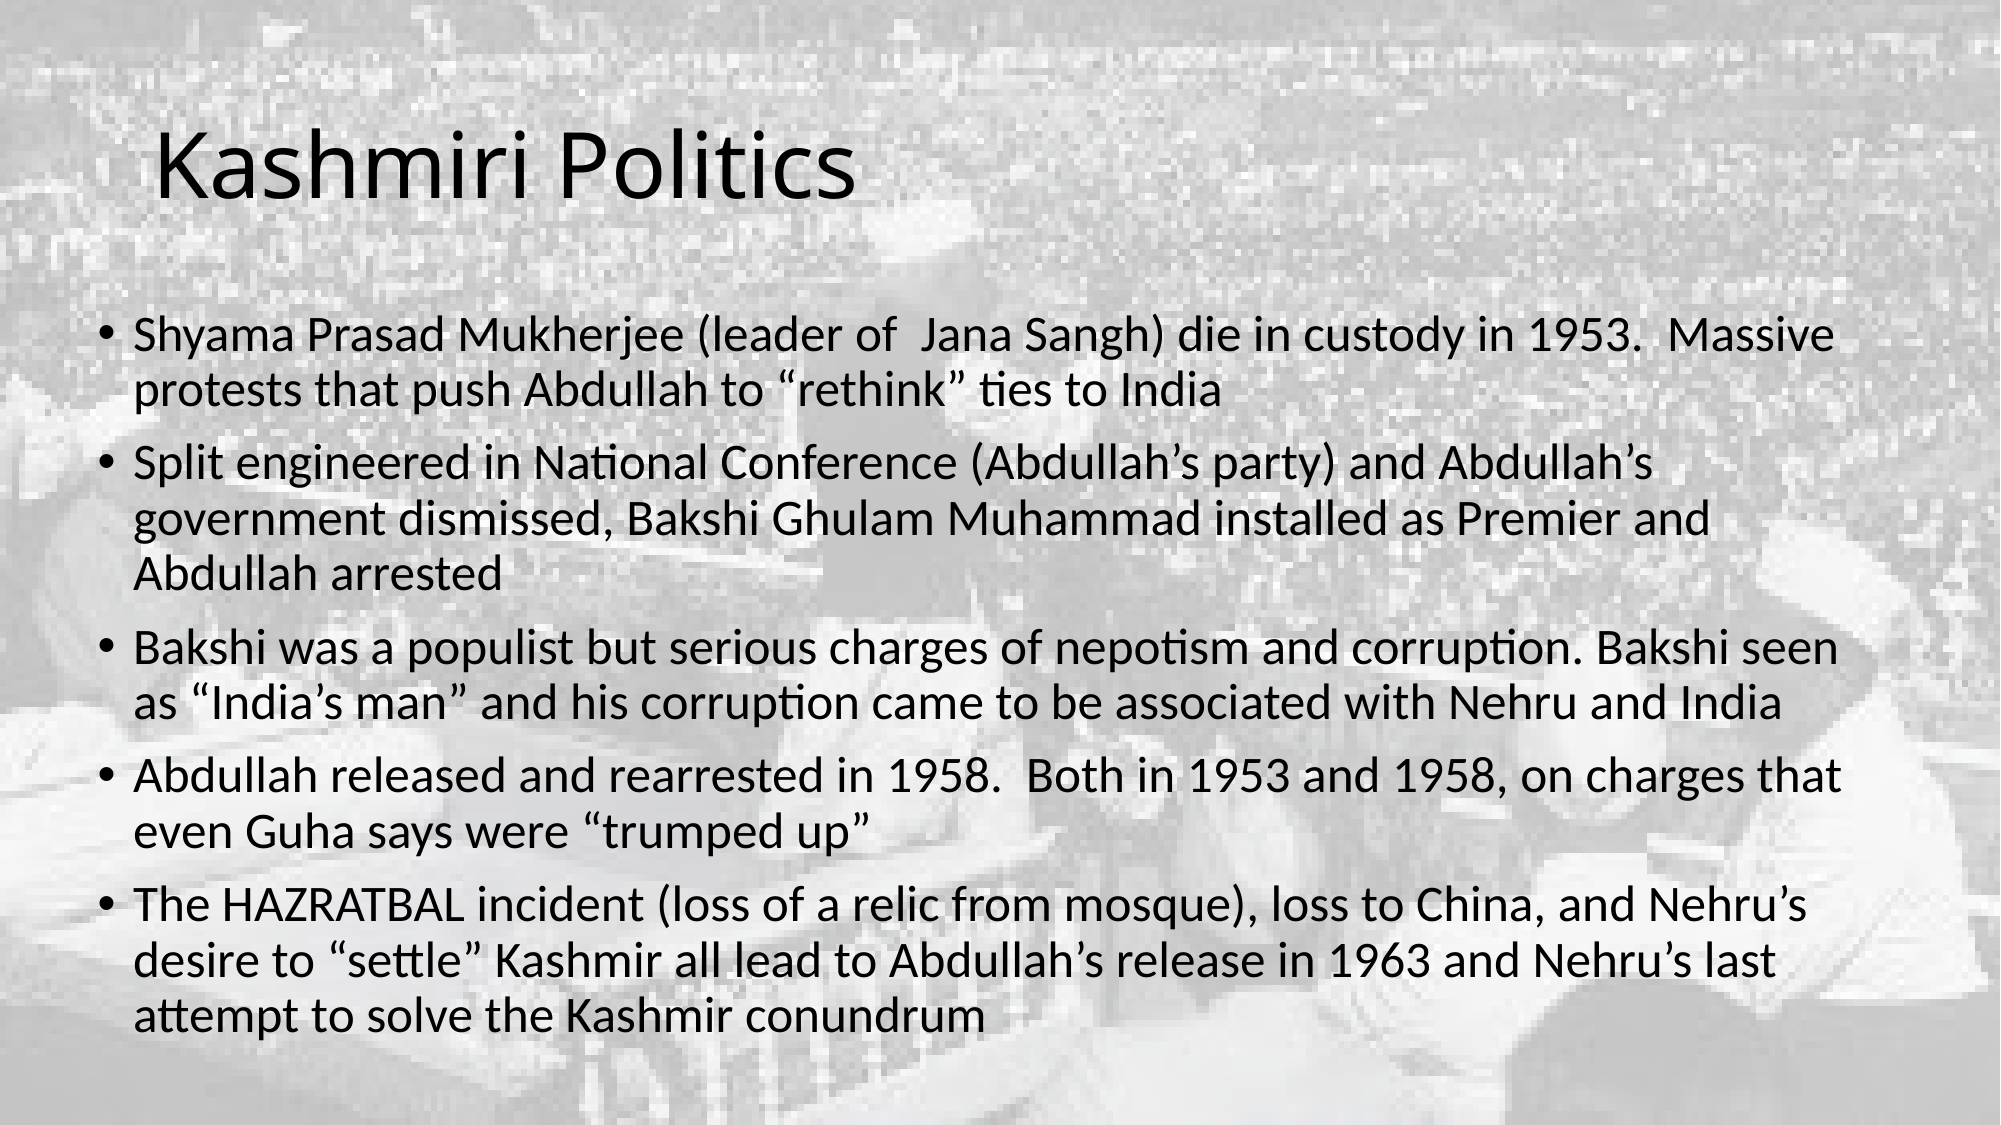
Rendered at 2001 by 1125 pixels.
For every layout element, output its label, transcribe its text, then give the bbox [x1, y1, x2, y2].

title Kashmiri Politics [137, 59, 1863, 278]
list Shyama Prasad Mukherjee (leader of Jana Sangh) die in custody in 1953. Massive protests that push Abdullah to “rethink” ties to India Split engineered in National Conference (Abdullah’s party) and Abdullah’s government dismissed, Bakshi Ghulam Muhammad installed as Premier and Abdullah arrested Bakshi was a populist but serious charges of nepotism and corruption. Bakshi seen as “India’s man” and his corruption came to be associated with Nehru and India Abdullah released and rearrested in 1958. Both in 1953 and 1958, on charges that even Guha says were “trumped up” The HAZRATBAL incident (loss of a relic from mosque), loss to China, and Nehru’s desire to “settle” Kashmir all lead to Abdullah’s release in 1963 and Nehru’s last attempt to solve the Kashmir conundrum [82, 299, 1863, 1102]
